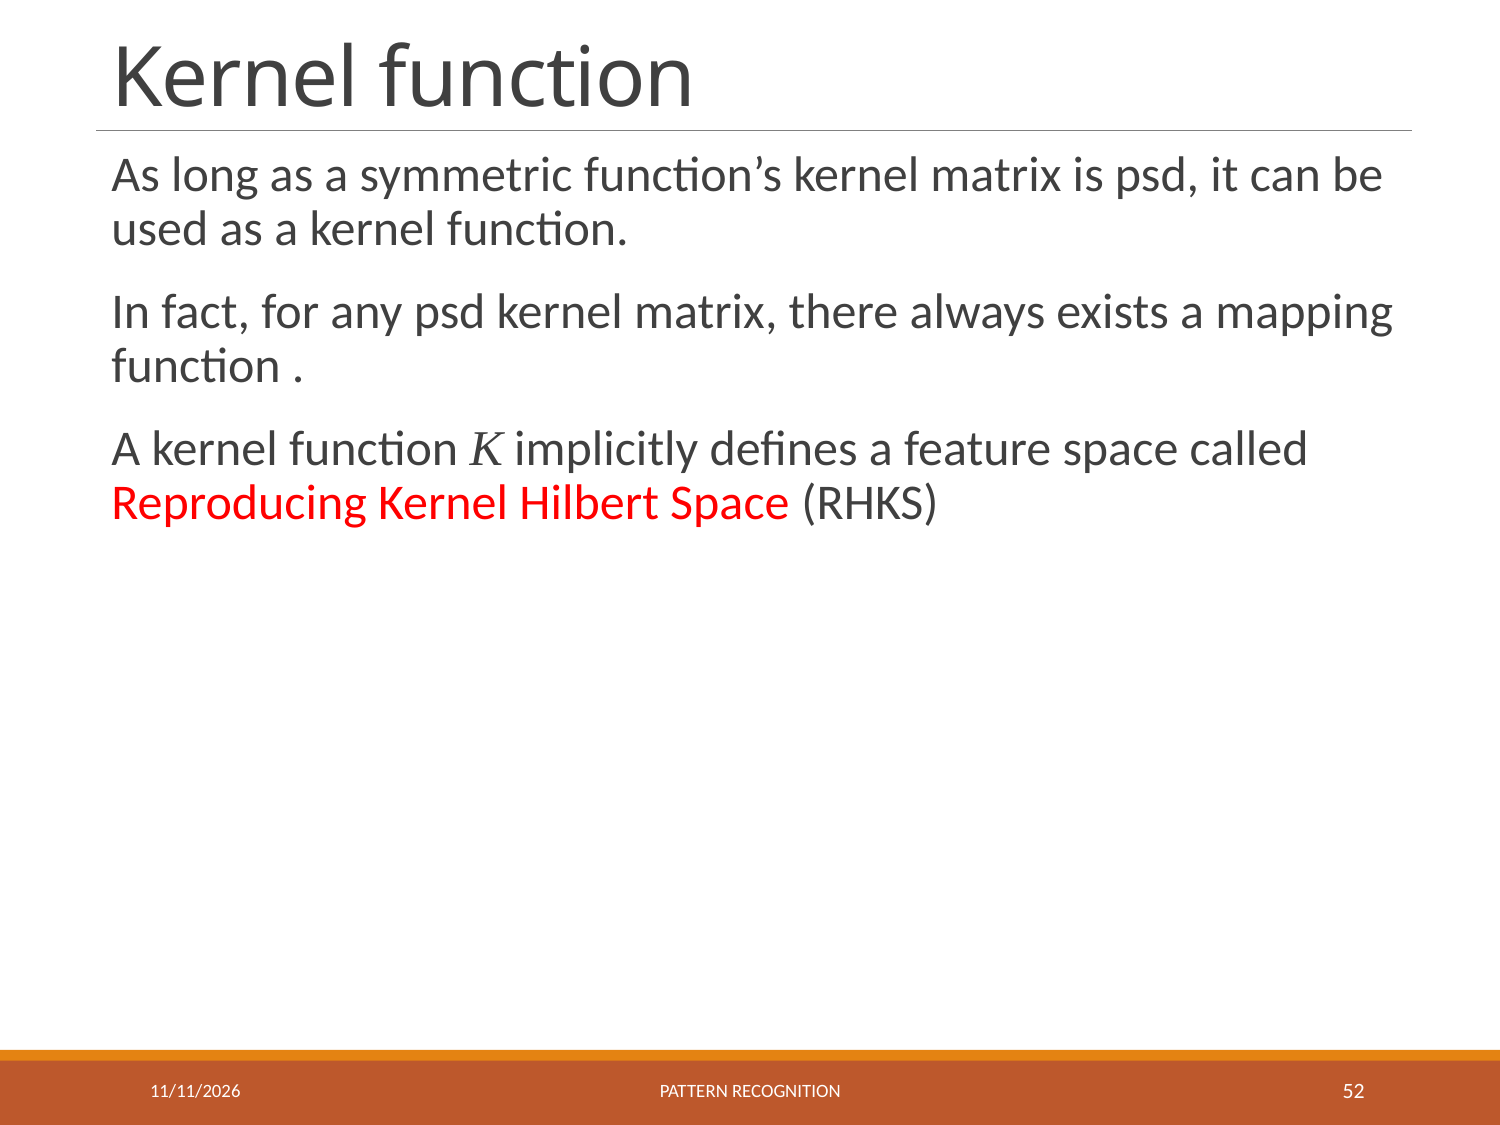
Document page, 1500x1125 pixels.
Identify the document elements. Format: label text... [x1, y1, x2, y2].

slide_number 52 [1218, 1059, 1380, 1120]
title Kernel function [96, 19, 1413, 131]
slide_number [135, 1059, 440, 1120]
footer Pattern recognition [453, 1059, 1047, 1120]
